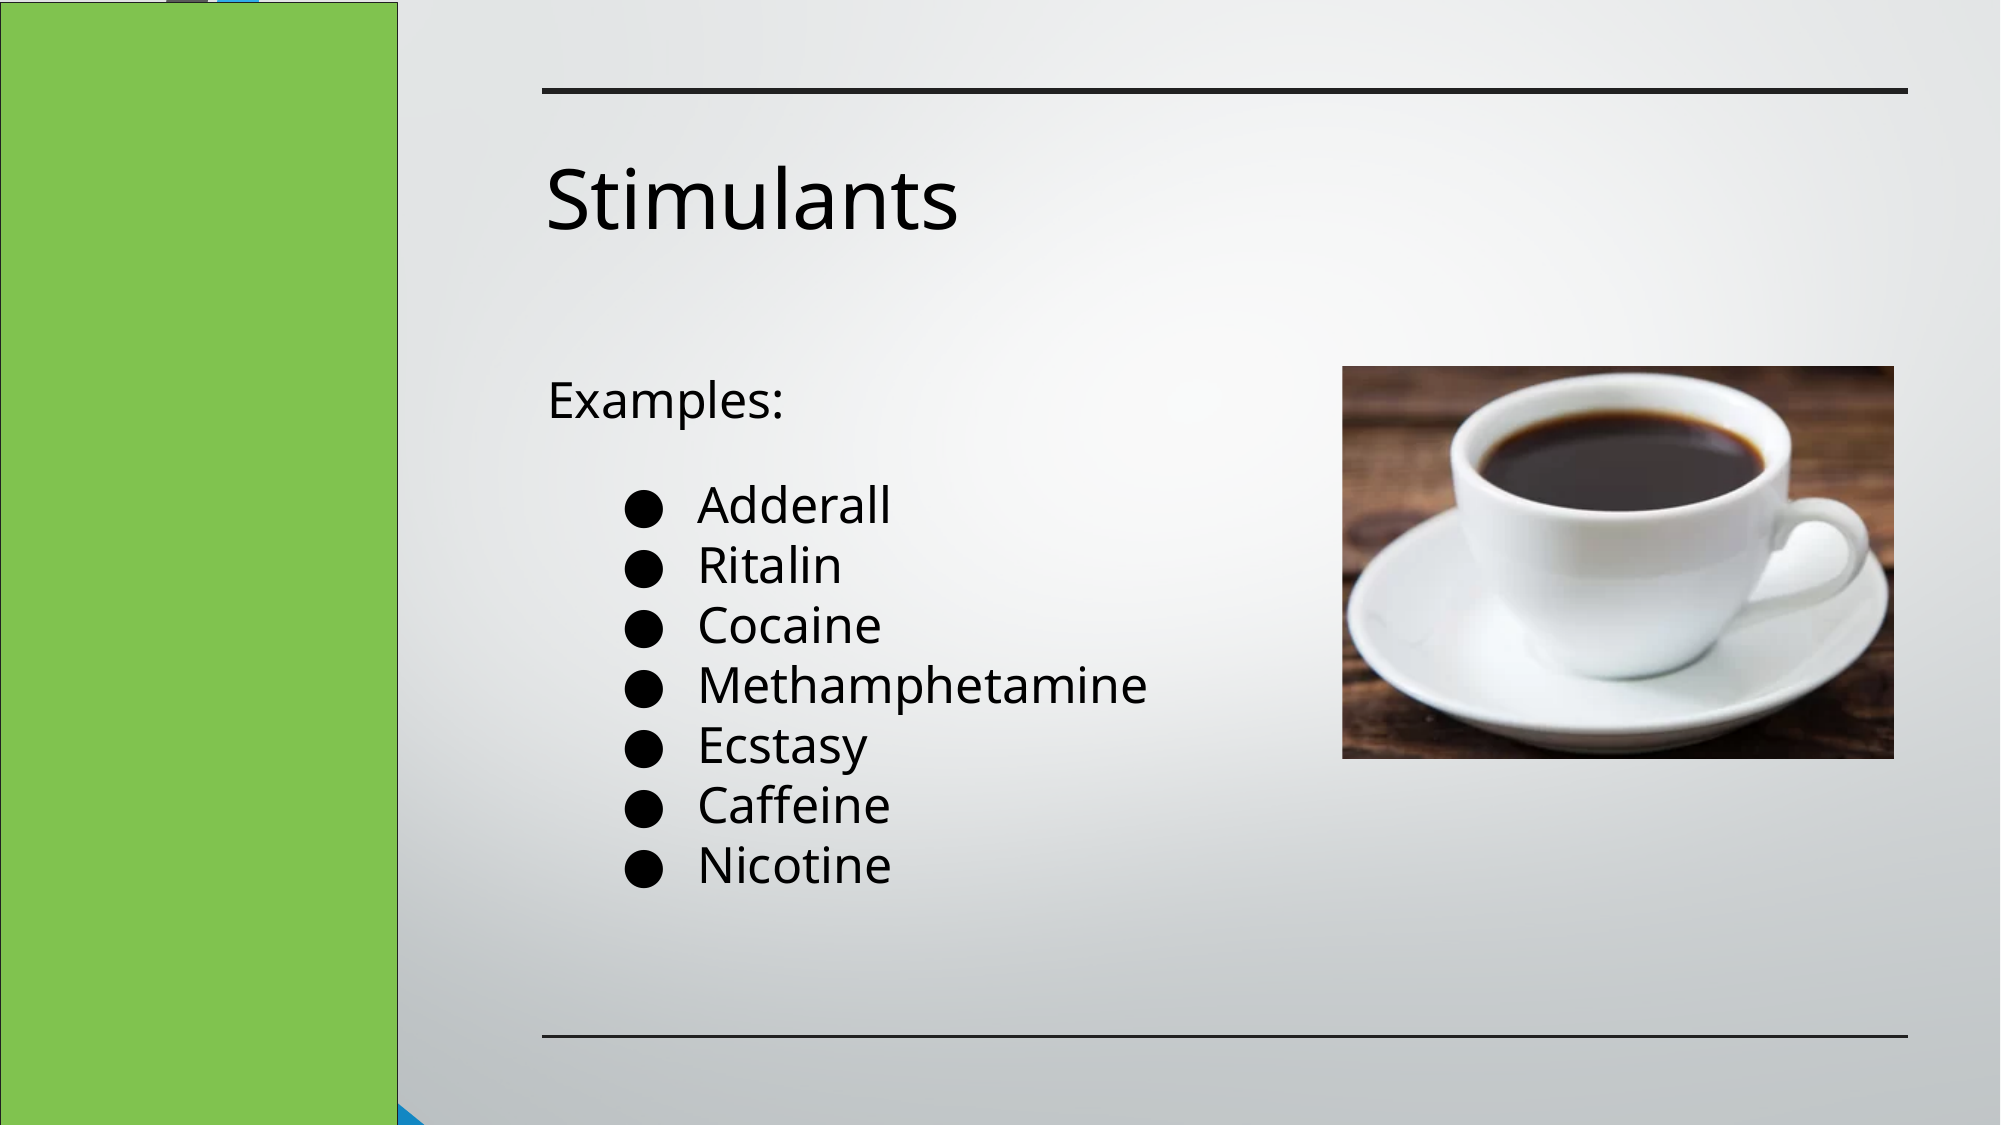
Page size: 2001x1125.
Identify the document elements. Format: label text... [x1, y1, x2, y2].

list Examples: Adderall Ritalin Cocaine Methamphetamine Ecstasy Caffeine Nicotine [527, 349, 1910, 1006]
picture [1342, 366, 1895, 759]
text_box [0, 2, 398, 1125]
title Stimulants [525, 125, 1908, 265]
